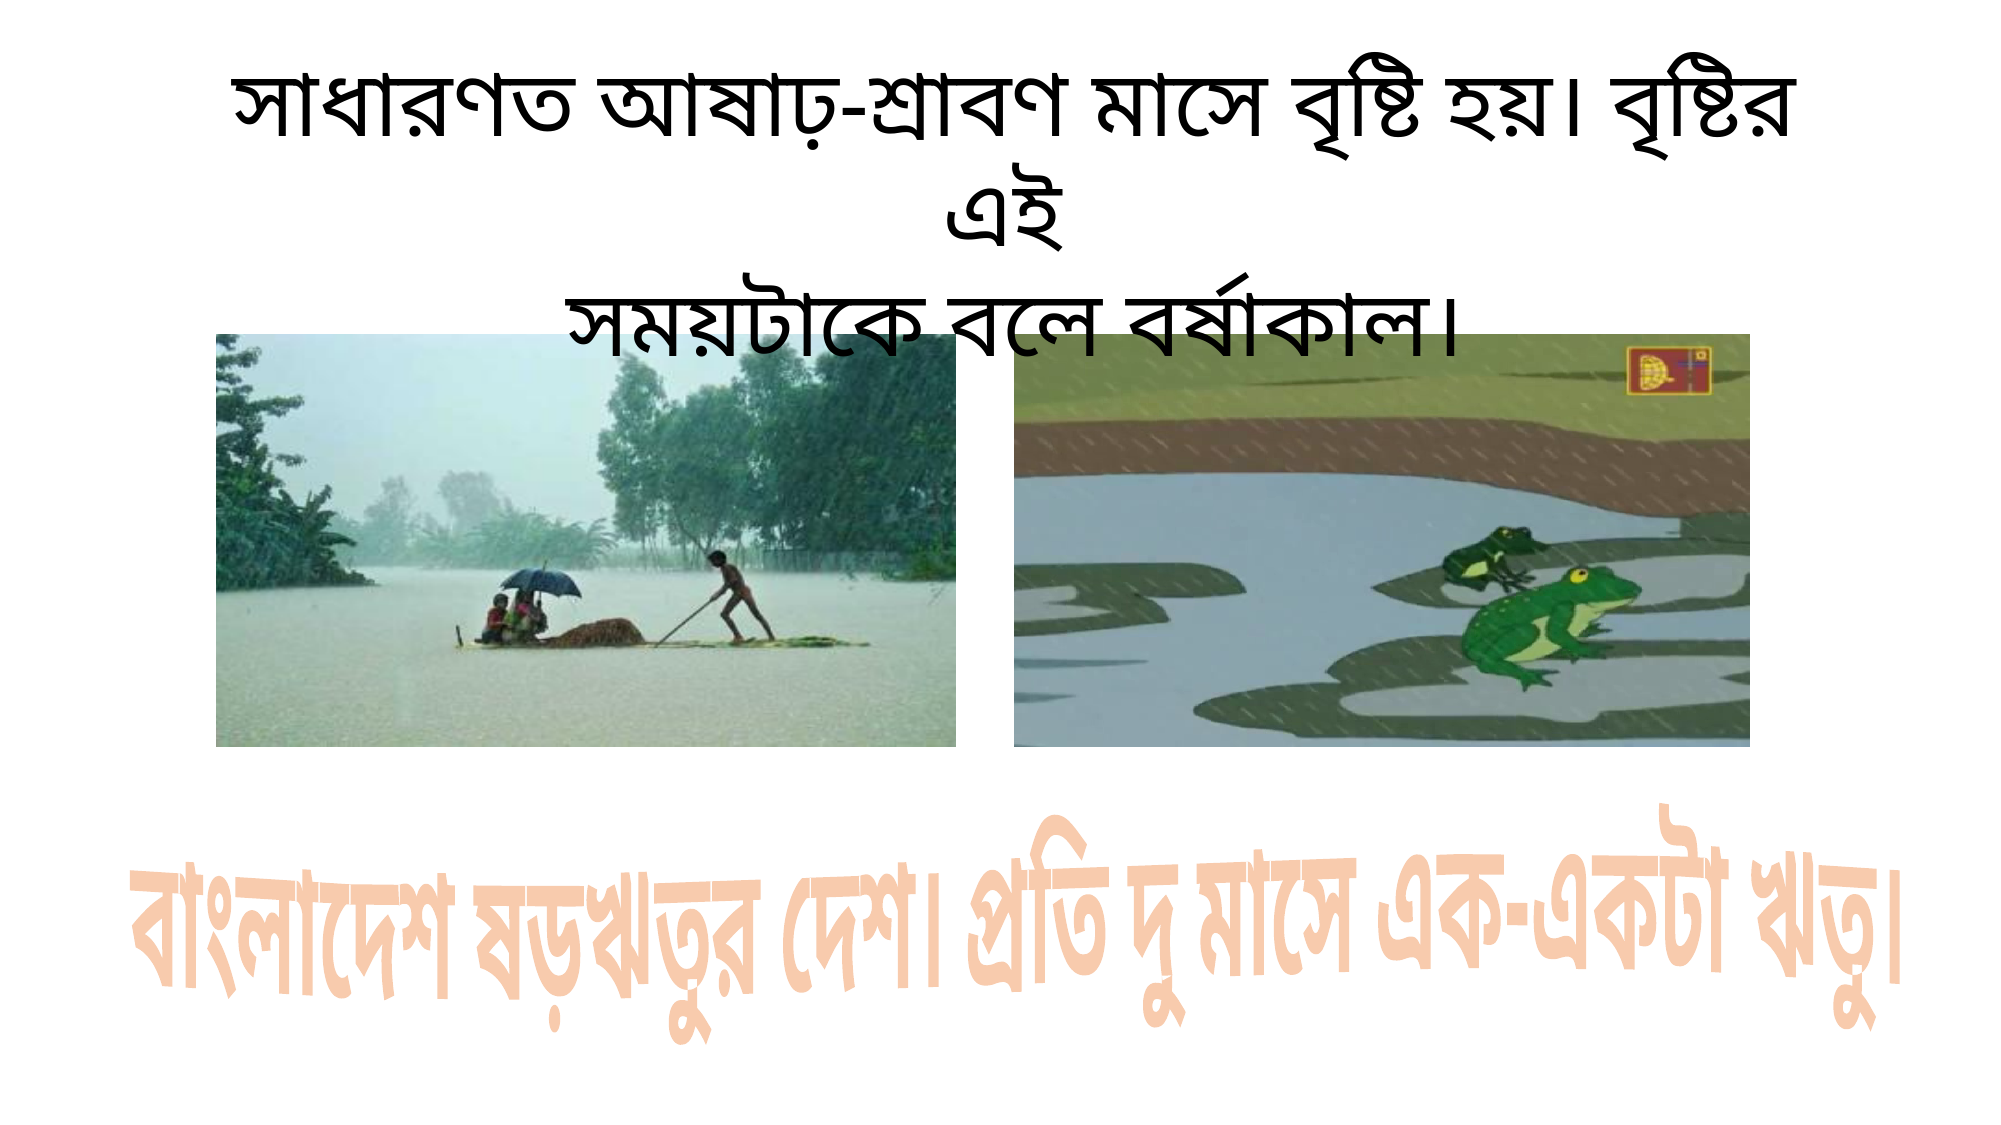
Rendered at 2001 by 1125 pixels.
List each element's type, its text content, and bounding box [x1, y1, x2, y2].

picture [1014, 334, 1750, 747]
picture [216, 334, 956, 747]
text_box সাধারণত আষাঢ়-শ্রাবণ মাসে বৃষ্টি হয়। বৃষ্টির এই সময়টাকে বলে বর্ষাকাল। [159, 37, 1870, 383]
